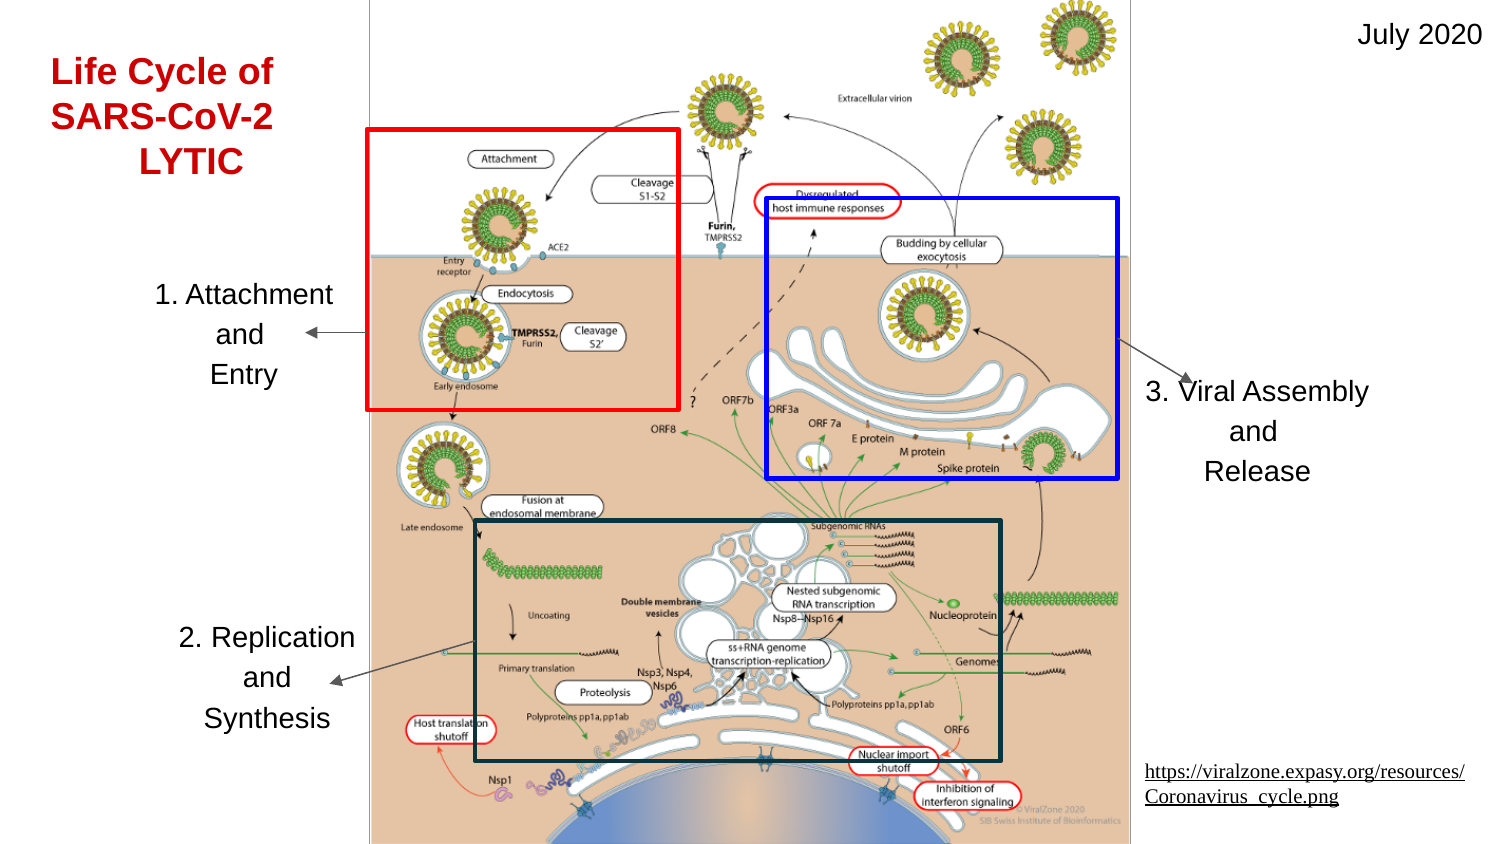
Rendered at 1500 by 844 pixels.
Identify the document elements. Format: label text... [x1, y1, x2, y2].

picture [369, 0, 1130, 844]
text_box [1117, 337, 1194, 384]
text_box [329, 640, 476, 685]
text_box https://viralzone.expasy.org/resources/Coronavirus_cycle.png [1134, 738, 1481, 844]
text_box July 2020 [1342, 0, 1500, 63]
text_box 3. Viral Assembly and Release [1134, 351, 1386, 492]
text_box 2. Replication and Synthesis [160, 598, 364, 739]
text_box Life Cycle of SARS-CoV-2 LYTIC [35, 32, 348, 235]
text_box 1. Attachment and Entry [116, 255, 364, 396]
